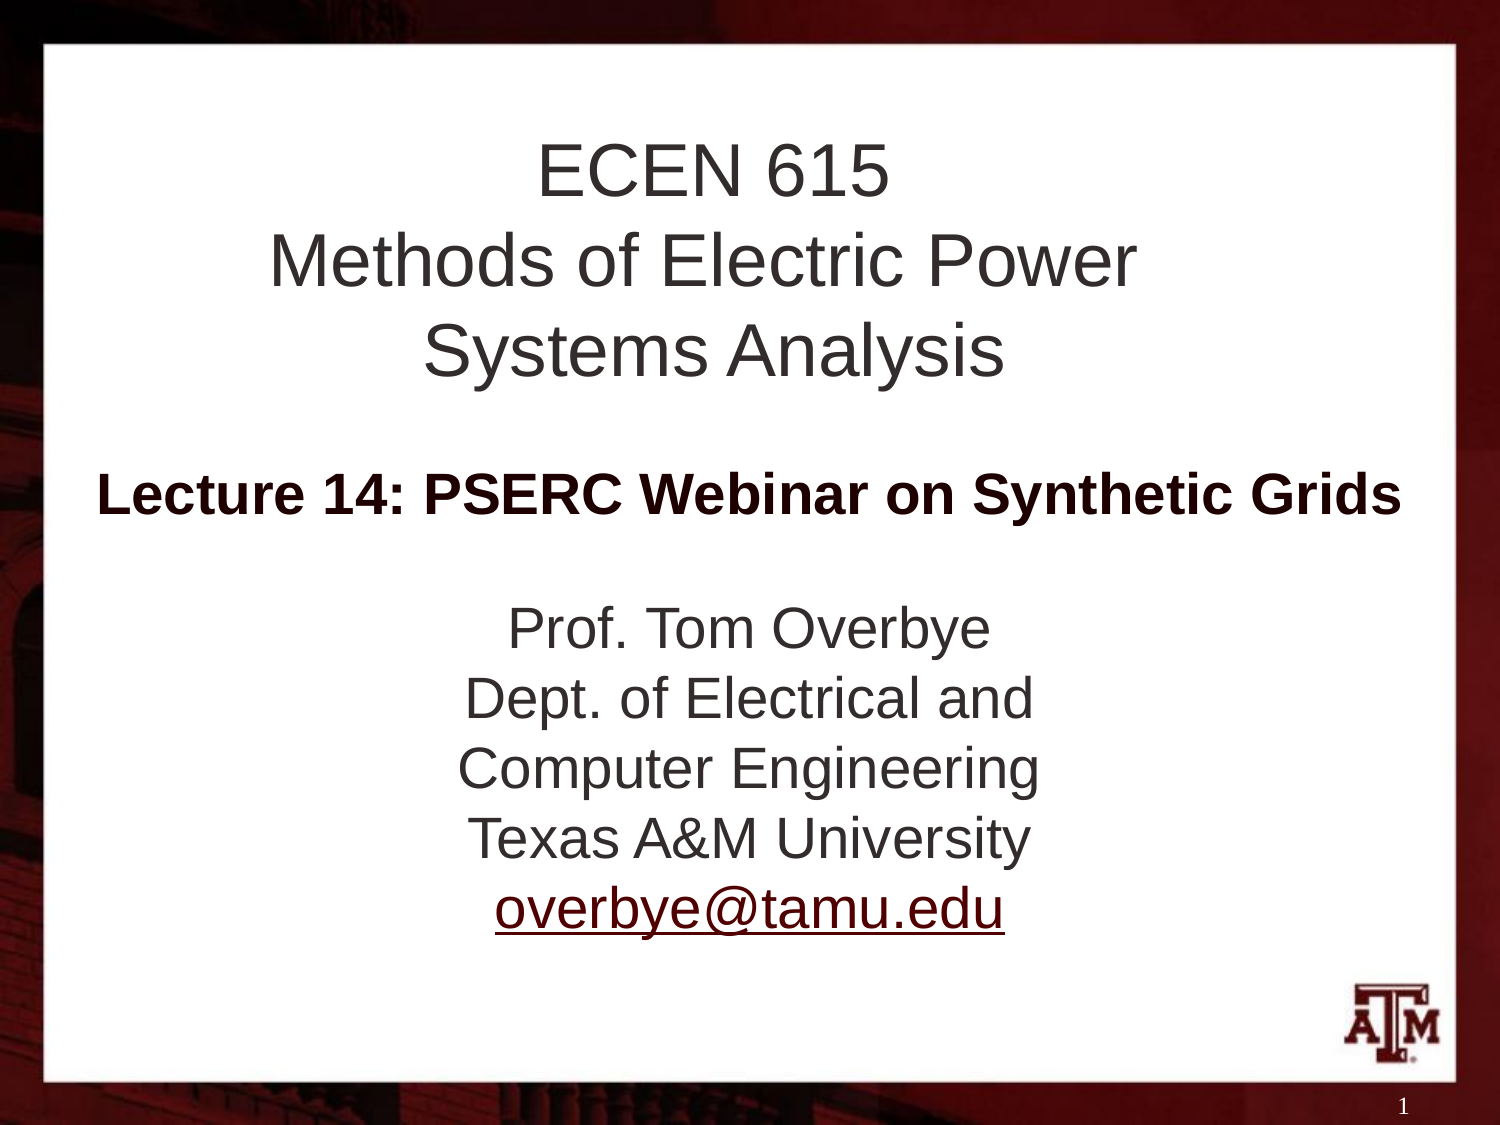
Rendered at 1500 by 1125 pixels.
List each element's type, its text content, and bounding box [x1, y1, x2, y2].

text_box ECEN 615 Methods of Electric Power Systems Analysis [193, 114, 1236, 400]
text_box Lecture 14: PSERC Webinar on Synthetic Grids [81, 448, 1419, 534]
slide_number 1 [1074, 1083, 1425, 1125]
text_box Prof. Tom Overbye Dept. of Electrical and Computer Engineering Texas A&M University overbye@tamu.edu [374, 583, 1125, 948]
picture [0, 0, 1500, 1125]
